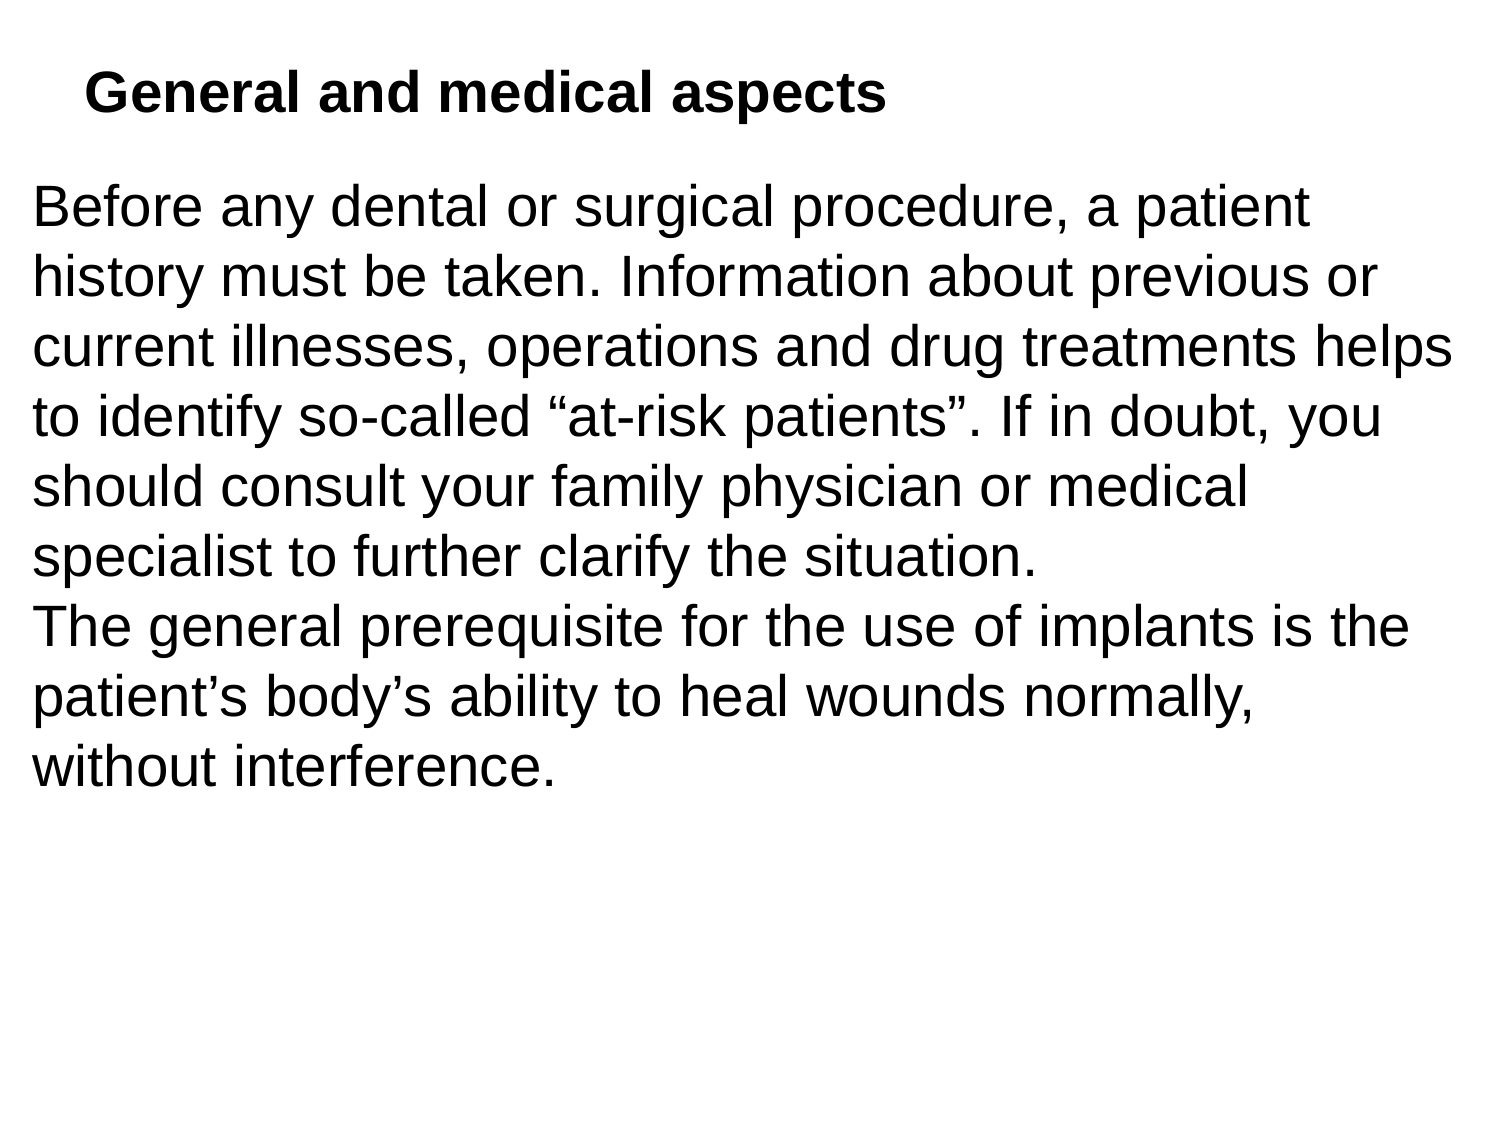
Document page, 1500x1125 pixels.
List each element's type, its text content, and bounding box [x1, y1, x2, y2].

text_box Before any dental or surgical procedure, a patient history must be taken. Information about previous or current illnesses, operations and drug treatments helps to identify so-called “at-risk patients”. If in doubt, you should consult your family physician or medical specialist to further clarify the situation. The general prerequisite for the use of implants is the patient’s body’s ability to heal wounds normally, without interference. [17, 160, 1471, 806]
text_box General and medical aspects [70, 46, 1395, 132]
